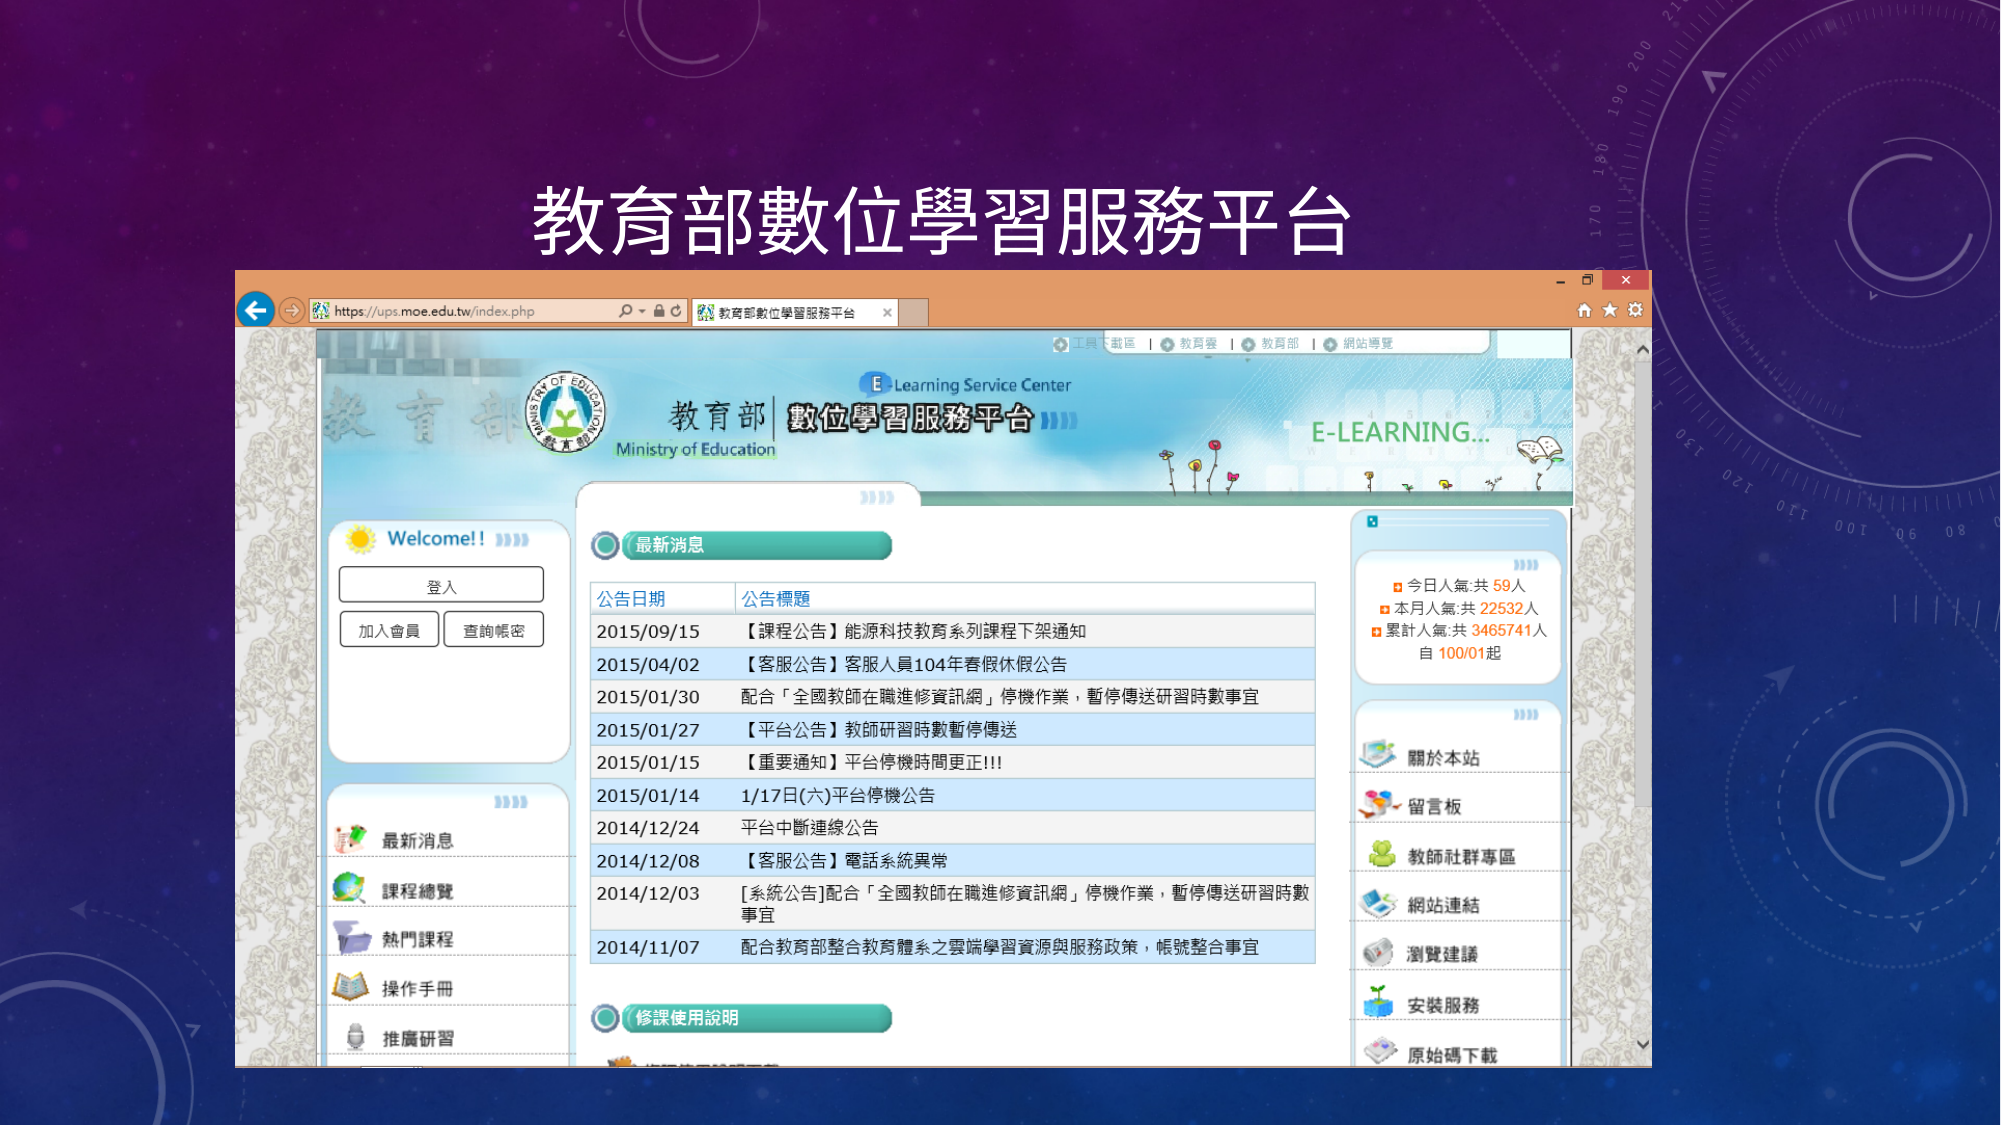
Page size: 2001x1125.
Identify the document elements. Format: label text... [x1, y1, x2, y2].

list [234, 270, 1653, 1068]
title 教育部數位學習服務平台 [112, 99, 1775, 339]
picture [0, 0, 2001, 1125]
